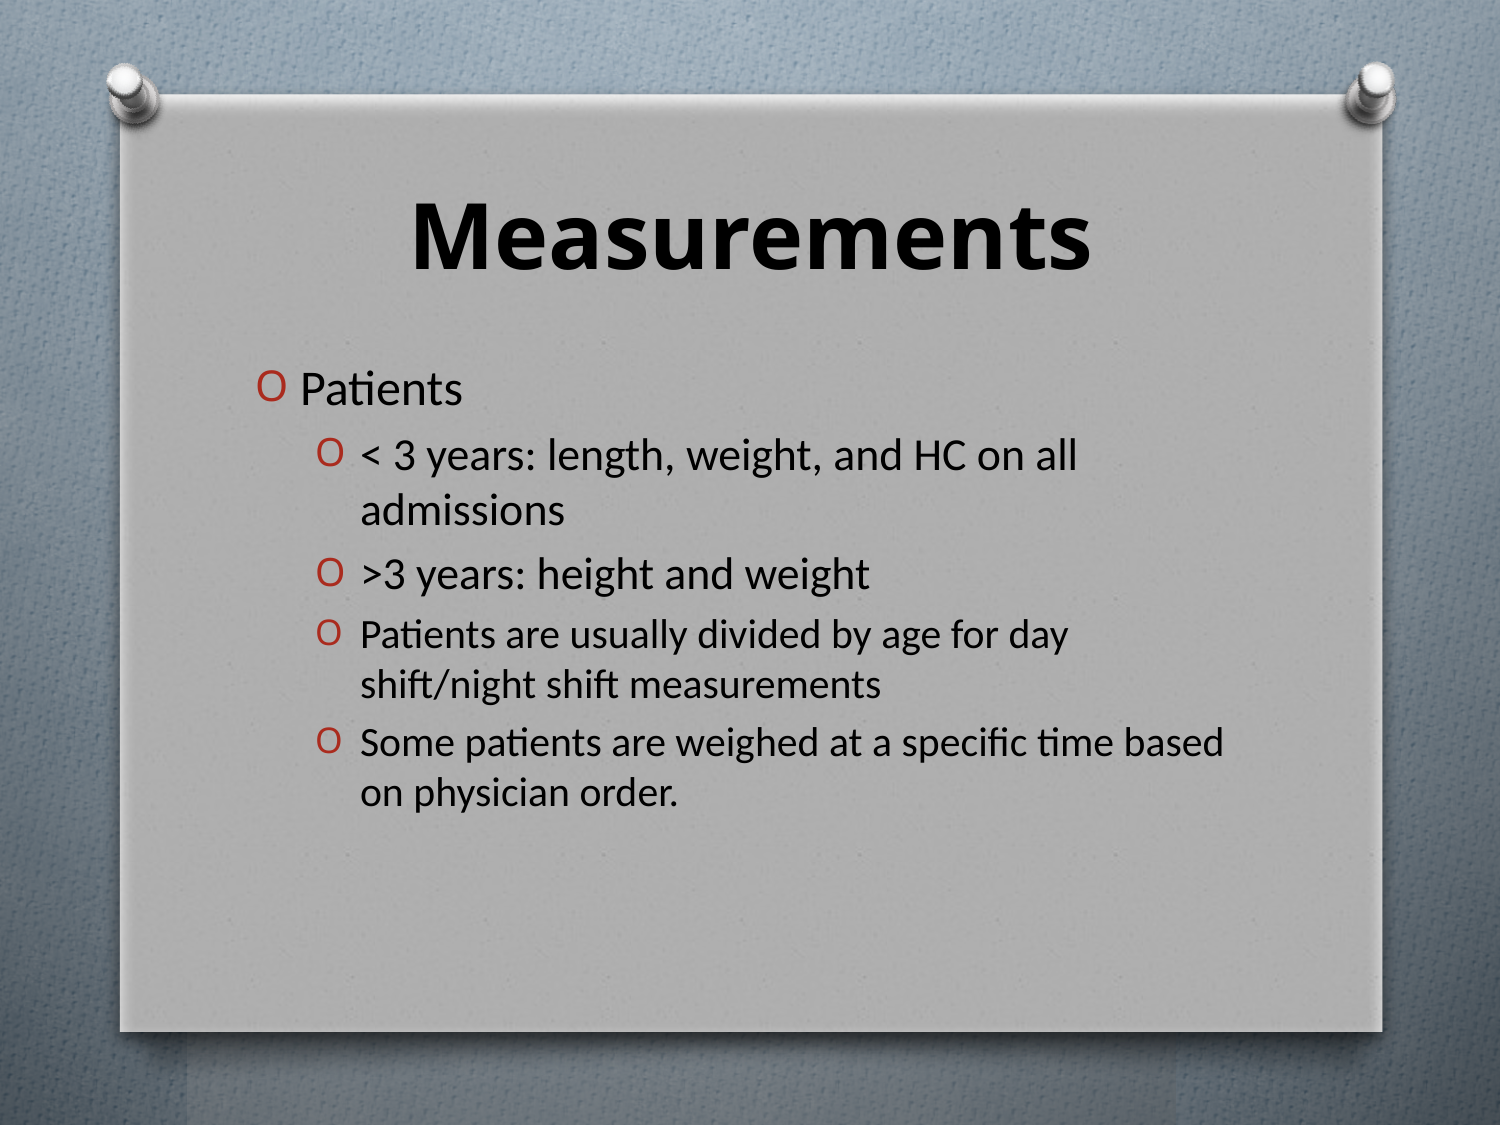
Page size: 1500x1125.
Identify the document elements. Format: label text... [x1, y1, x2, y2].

picture [75, 29, 198, 153]
list Patients < 3 years: length, weight, and HC on all admissions >3 years: height and weight Patients are usually divided by age for day shift/night shift measurements Some patients are weighed at a specific time based on physician order. [240, 347, 1257, 939]
title Measurements [179, 134, 1323, 332]
picture [1317, 35, 1439, 156]
